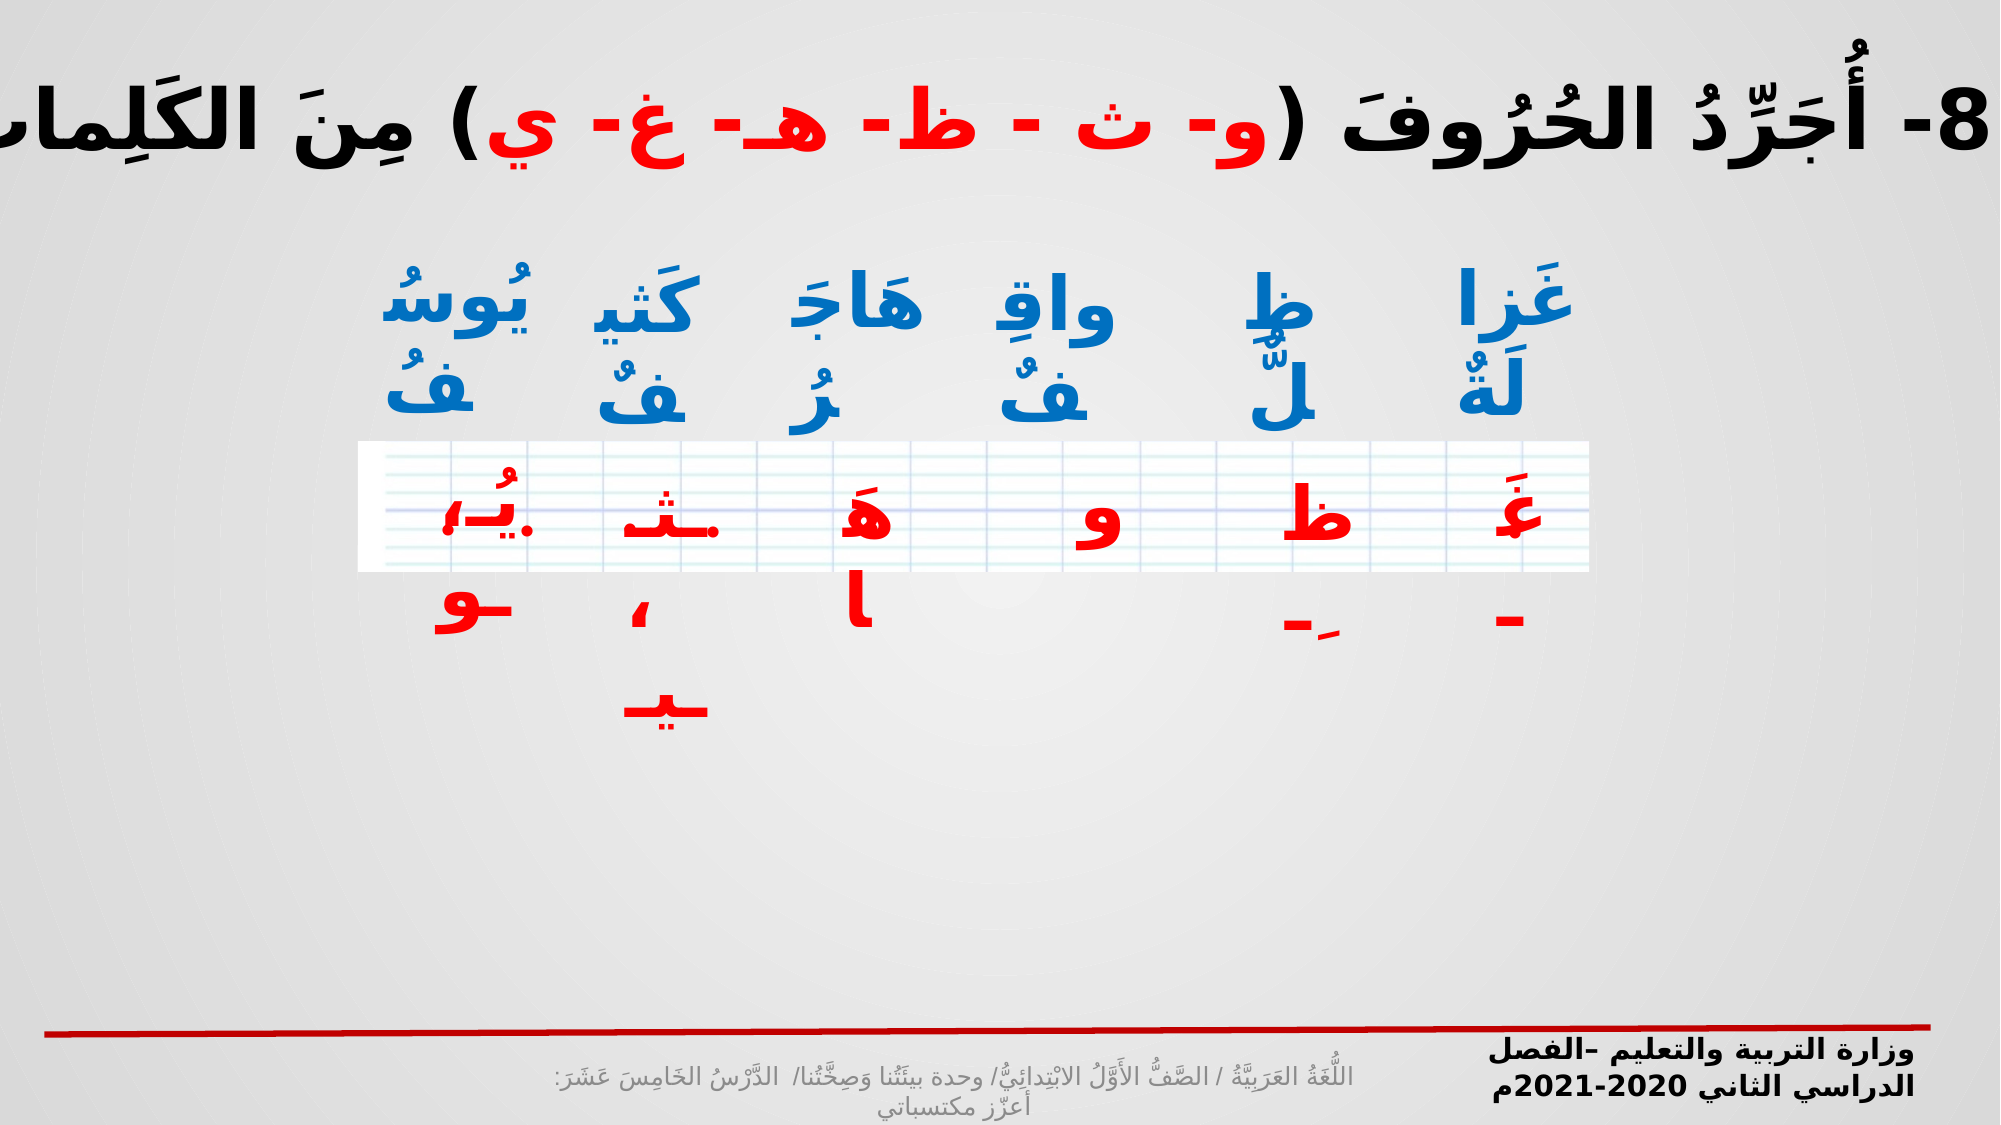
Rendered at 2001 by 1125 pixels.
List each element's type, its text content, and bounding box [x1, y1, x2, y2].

picture [357, 440, 1590, 572]
text_box ظِـ [1270, 572, 1365, 653]
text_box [44, 1027, 1931, 1035]
footer اللُّغَةُ العَرَبِيَّةُ / الصَّفُّ الأَوَّلُ الابْتِدائِيُّ/ وحدة بيئَتُنا وَصِخَّتُنا/ الدَّرْسُ الخَامِسَ عَشَرَ: أعزّز مكتسباتي [534, 1060, 1374, 1121]
text_box واقِفٌ [983, 247, 1199, 440]
text_box [0, 0, 2000, 75]
text_box غَـ [1482, 572, 1577, 649]
text_box كَثيفٌ [581, 249, 774, 440]
text_box 8- أُجَرِّدُ الحُرُوفَ (و- ث - ظ- هـ- غ- ي) مِنَ الكَلِماتِ: [0, 75, 2000, 174]
text_box ظِلٌّ [1232, 246, 1400, 440]
text_box يُوسُفُ [369, 238, 562, 434]
text_box يُـ، ـو [423, 572, 570, 639]
text_box هَا [828, 572, 923, 651]
text_box غَزالَةٌ [1440, 242, 1607, 438]
text_box وزارة التربية والتعليم –الفصل الدراسي الثاني 2020-2021م [1369, 1035, 1931, 1097]
text_box هَاجَرُ [777, 245, 945, 440]
text_box ـثـ، ـيـ [610, 572, 733, 741]
